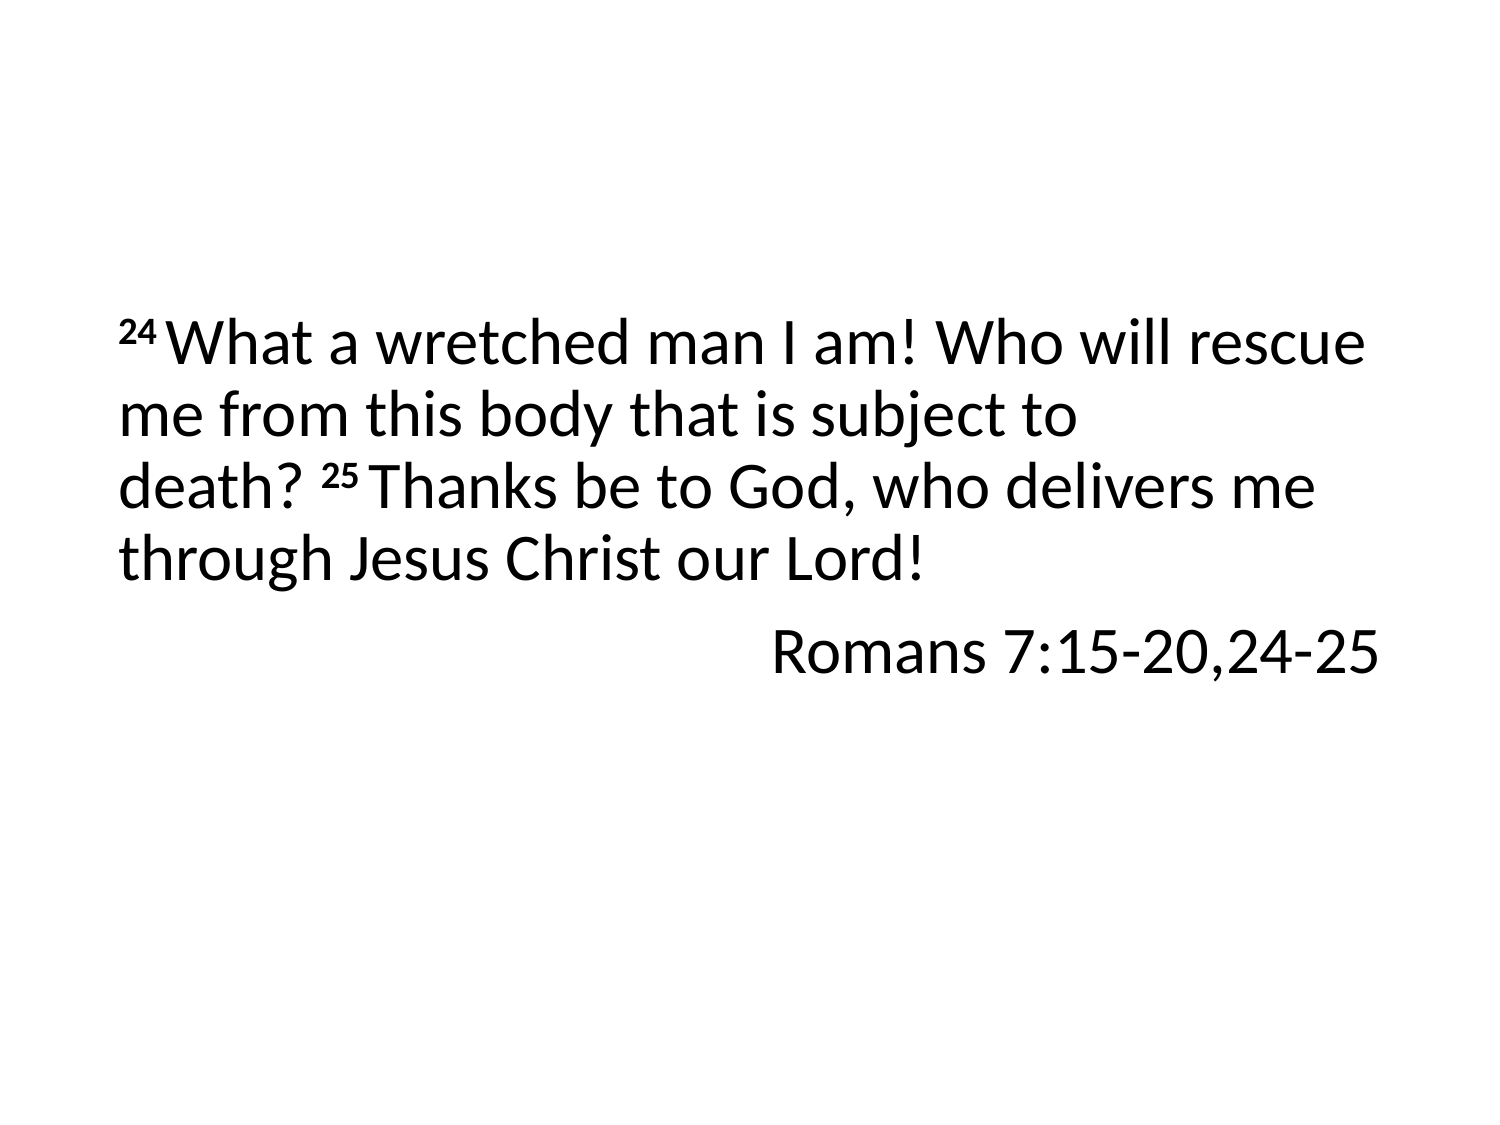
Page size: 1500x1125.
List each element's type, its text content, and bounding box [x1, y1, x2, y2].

list 24 What a wretched man I am! Who will rescue me from this body that is subject to death? 25 Thanks be to God, who delivers me through Jesus Christ our Lord! Romans 7:15-20,24-25 [103, 299, 1397, 1014]
